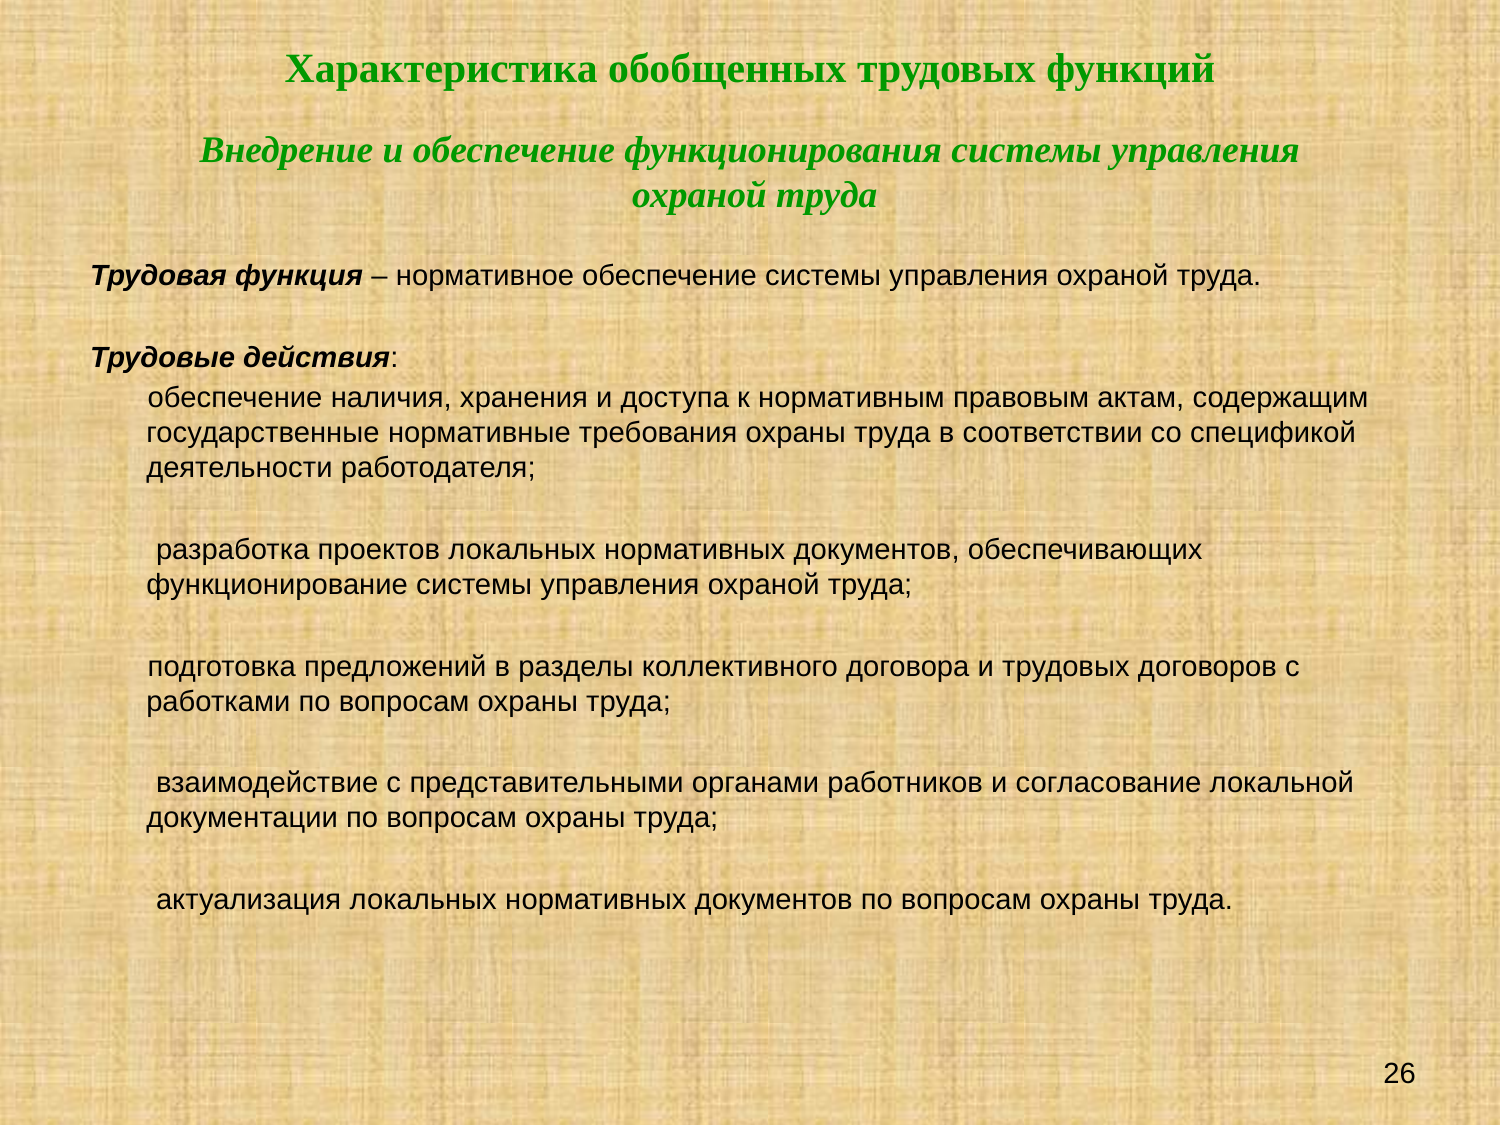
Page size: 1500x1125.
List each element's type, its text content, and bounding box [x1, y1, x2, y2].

picture [0, 0, 1500, 1125]
title Характеристика обобщенных трудовых функций Внедрение и обеспечение функционирования системы управления охраной труда [74, 44, 1426, 212]
slide_number 26 [1080, 1046, 1431, 1125]
list Трудовая функция – нормативное обеспечение системы управления охраной труда. Трудовые действия: обеспечение наличия, хранения и доступа к нормативным правовым актам, содержащим государственные нормативные требования охраны труда в соответствии со спецификой деятельности работодателя; разработка проектов локальных нормативных документов, обеспечивающих функционирование системы управления охраной труда; подготовка предложений в разделы коллективного договора и трудовых договоров с работками по вопросам охраны труда; взаимодействие с представительными органами работников и согласование локальной документации по вопросам охраны труда; актуализация локальных нормативных документов по вопросам охраны труда. [74, 207, 1412, 1012]
